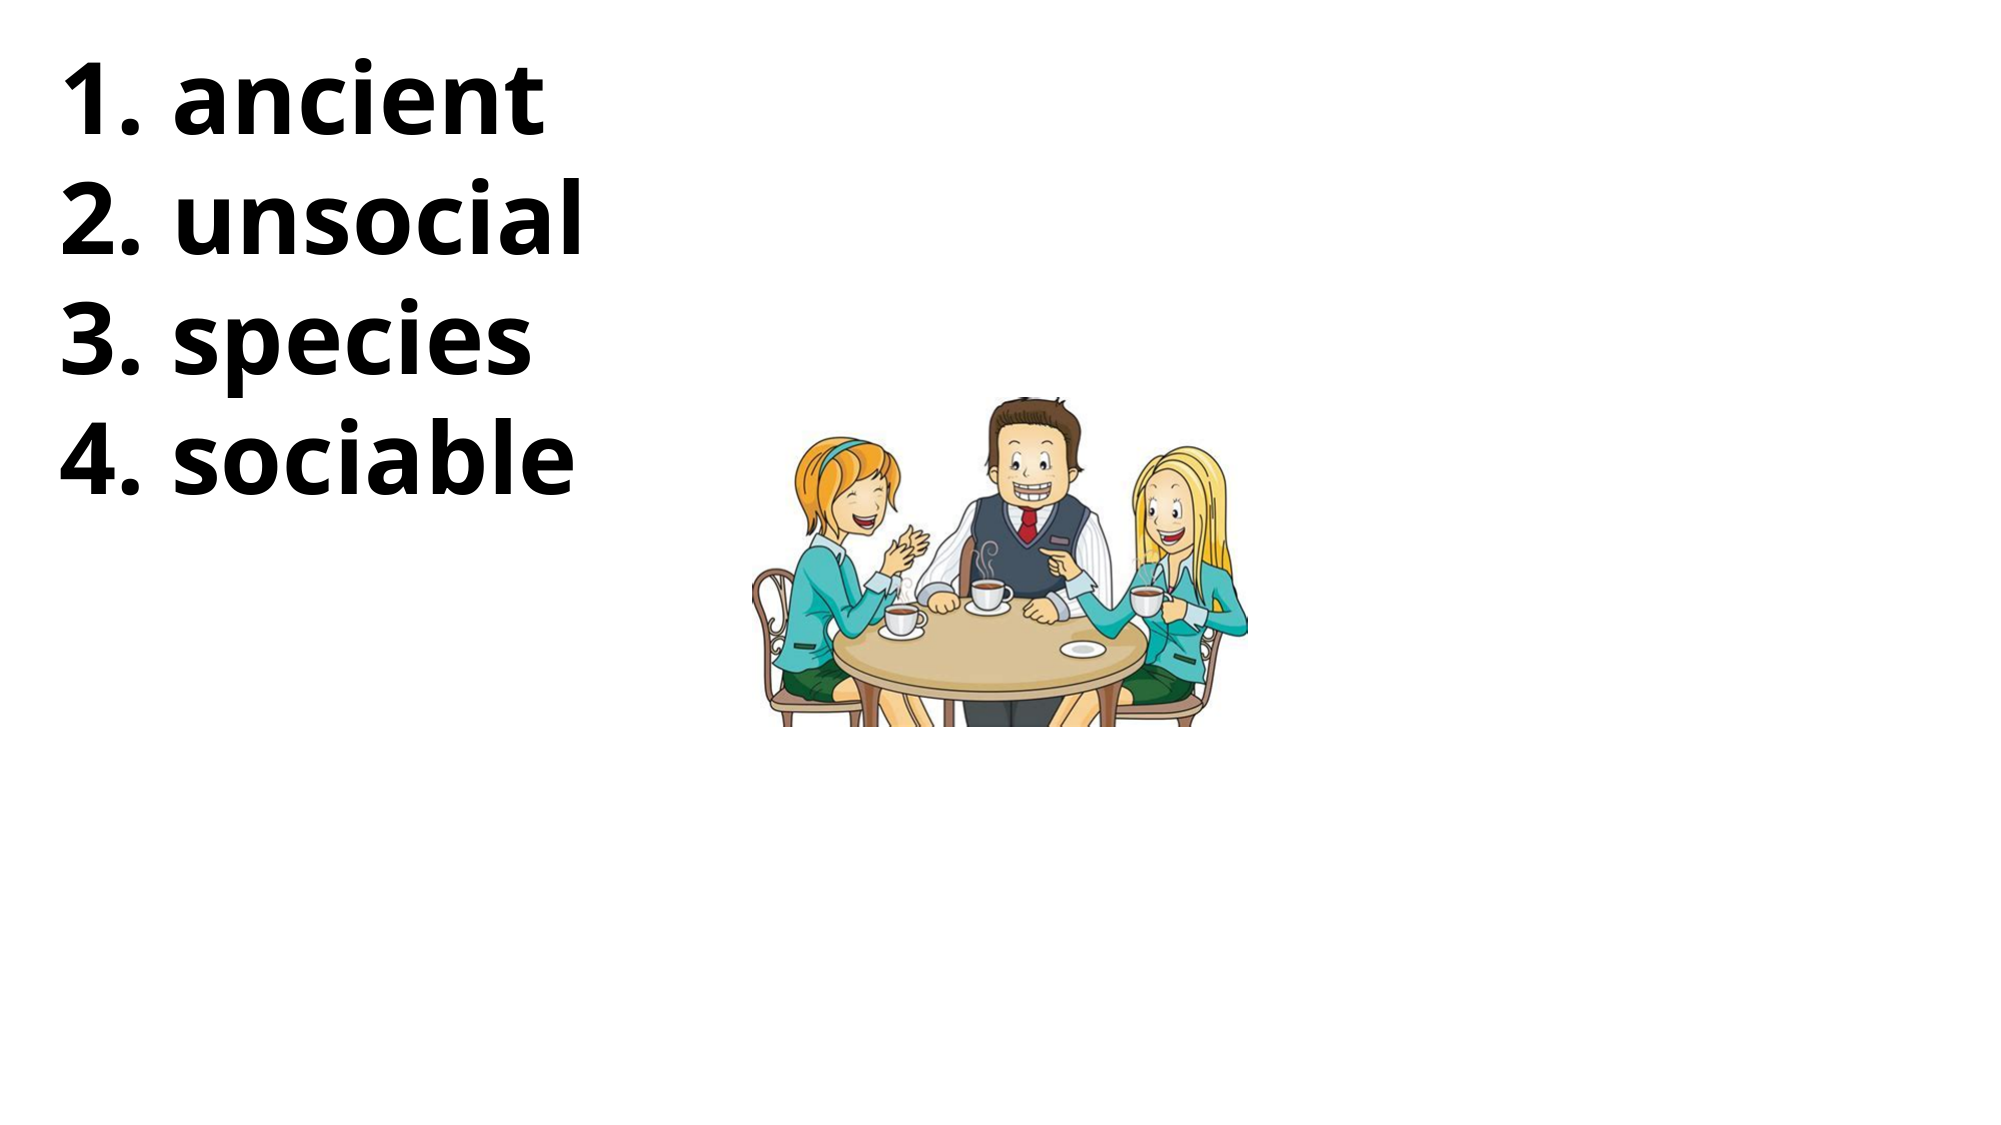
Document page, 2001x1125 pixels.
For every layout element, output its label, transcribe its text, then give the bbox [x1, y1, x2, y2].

picture [752, 397, 1248, 727]
text_box ancient unsocial species sociable [44, 27, 829, 522]
